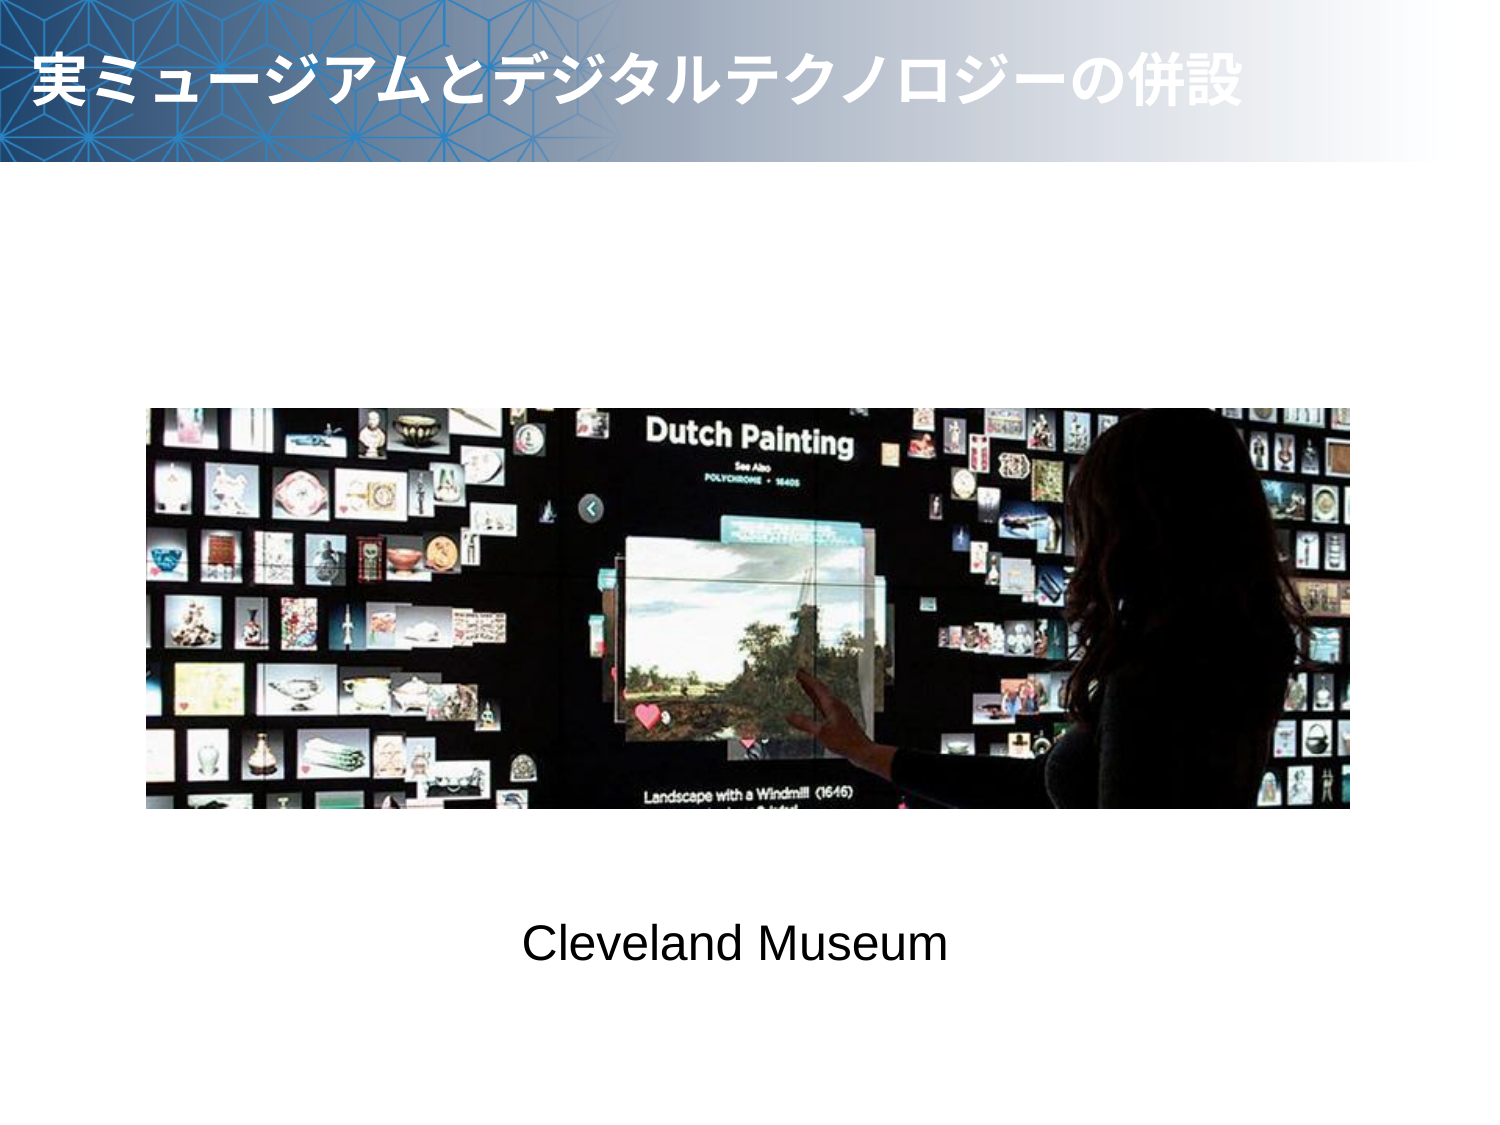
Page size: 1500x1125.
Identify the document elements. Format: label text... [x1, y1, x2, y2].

picture [0, 0, 1500, 162]
picture [146, 408, 1350, 810]
text_box Cleveland Museum [506, 902, 1243, 978]
text_box 実ミュージアムとデジタルテクノロジーの併設 [15, 35, 1333, 121]
